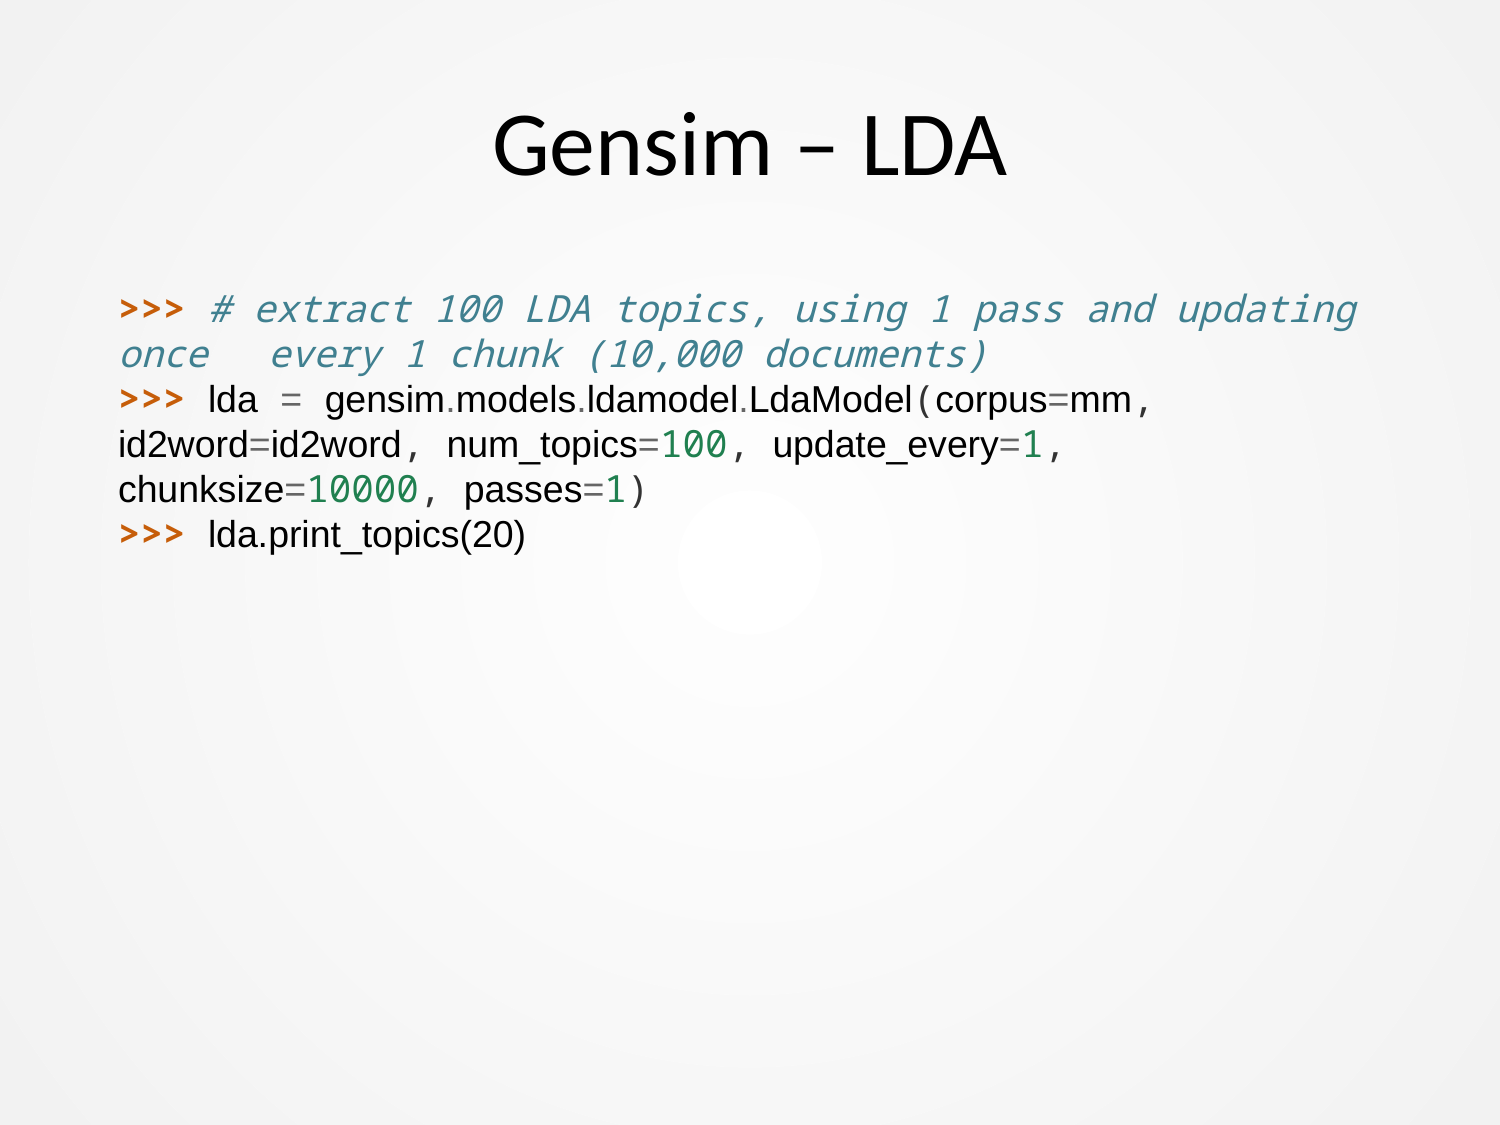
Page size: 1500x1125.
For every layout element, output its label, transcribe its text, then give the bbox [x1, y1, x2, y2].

title Gensim – LDA [75, 45, 1425, 233]
list >>> # extract 100 LDA topics, using 1 pass and updating once every 1 chunk (10,000 documents) >>> lda = gensim.models.ldamodel.LdaModel(corpus=mm, id2word=id2word, num_topics=100, update_every=1, chunksize=10000, passes=1) >>> lda.print_topics(20) [103, 277, 1397, 778]
